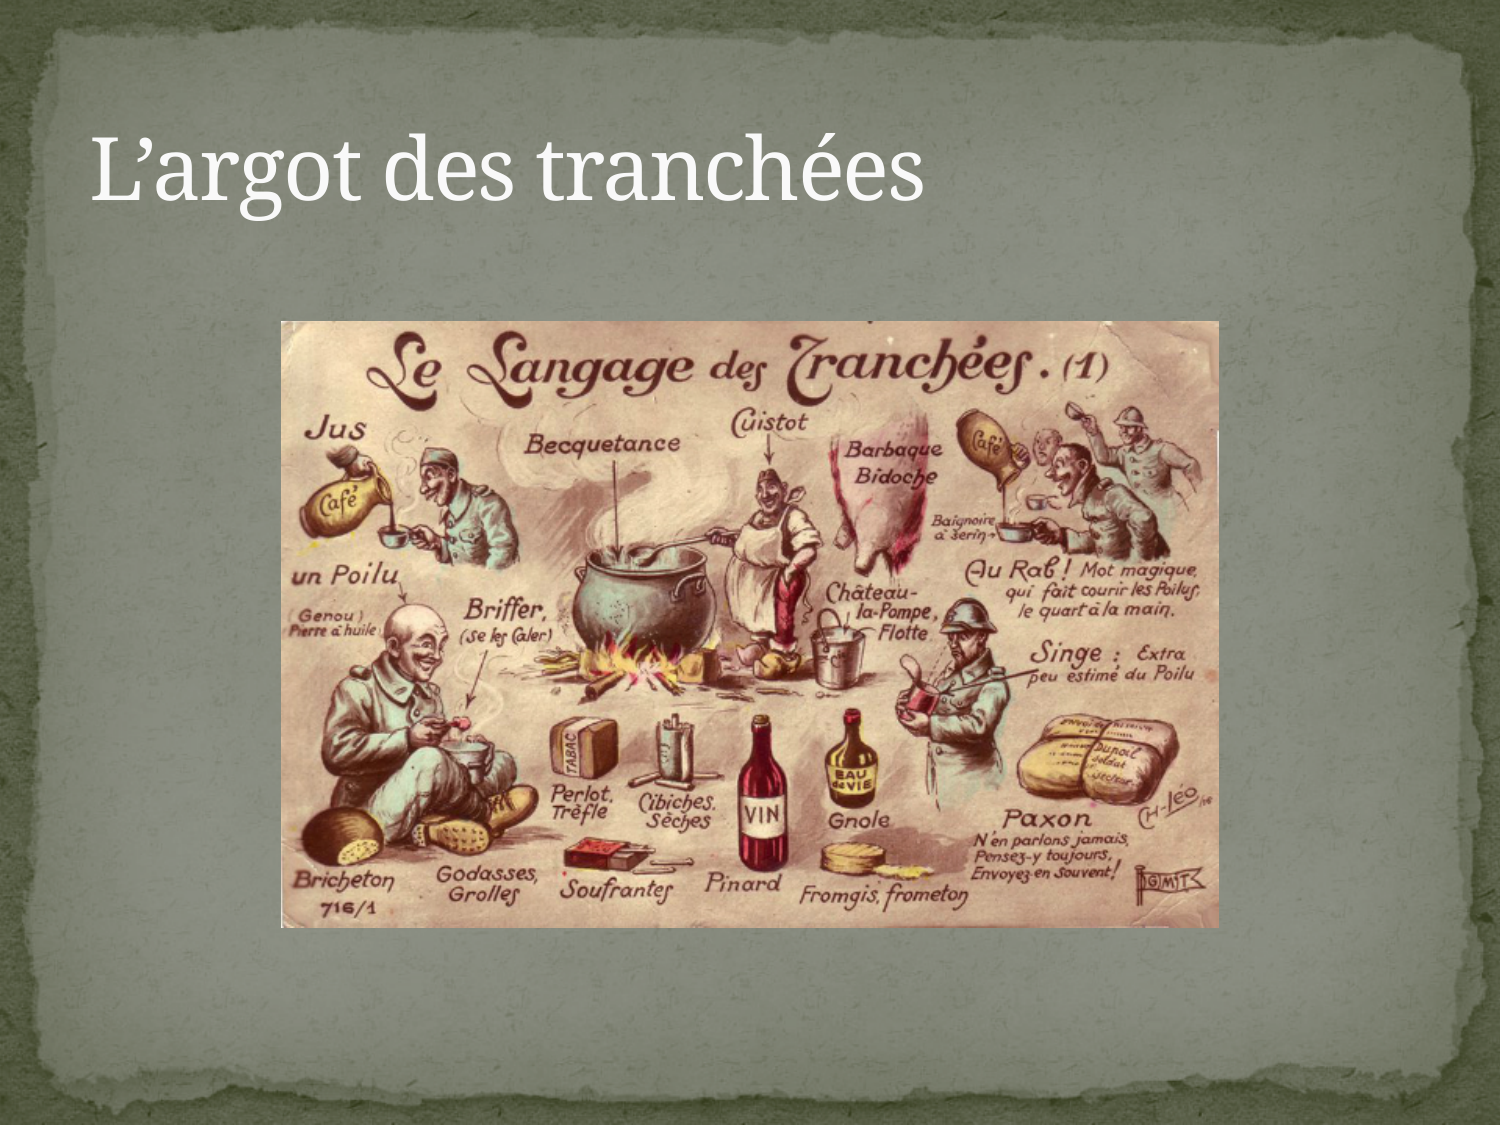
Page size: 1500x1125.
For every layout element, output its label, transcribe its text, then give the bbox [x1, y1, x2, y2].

title L’argot des tranchées [74, 24, 1425, 225]
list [283, 323, 1217, 928]
